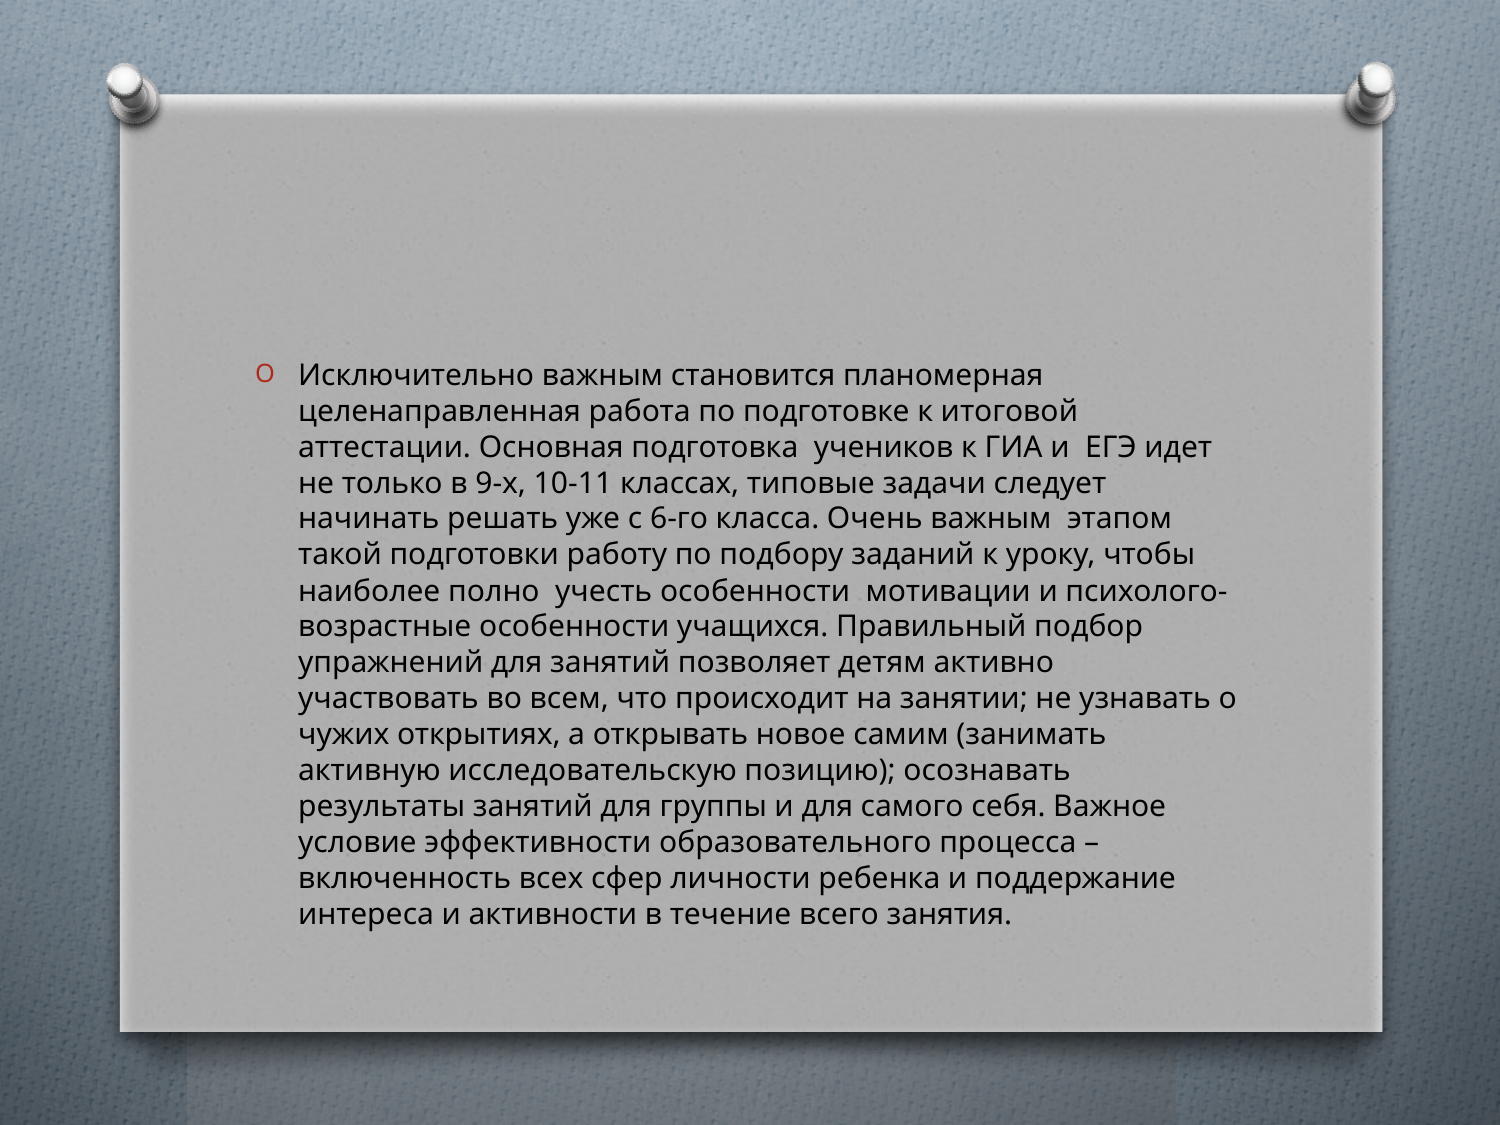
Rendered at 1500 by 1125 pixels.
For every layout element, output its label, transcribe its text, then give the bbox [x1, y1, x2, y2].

picture [1317, 35, 1439, 156]
list Исключительно важным становится планомерная целенаправленная работа по подготовке к итоговой аттестации. Основная подготовка учеников к ГИА и ЕГЭ идет не только в 9-х, 10-11 классах, типовые задачи следует начинать решать уже с 6-го класса. Очень важным этапом такой подготовки работу по подбору заданий к уроку, чтобы наиболее полно учесть особенности мотивации и психолого-возрастные особенности учащихся. Правильный подбор упражнений для занятий позволяет детям активно участвовать во всем, что происходит на занятии; не узнавать о чужих открытиях, а открывать новое самим (занимать активную исследовательскую позицию); осознавать результаты занятий для группы и для самого себя. Важное условие эффективности образовательного процесса – включенность всех сфер личности ребенка и поддержание интереса и активности в течение всего занятия. [240, 347, 1257, 939]
picture [75, 29, 198, 153]
